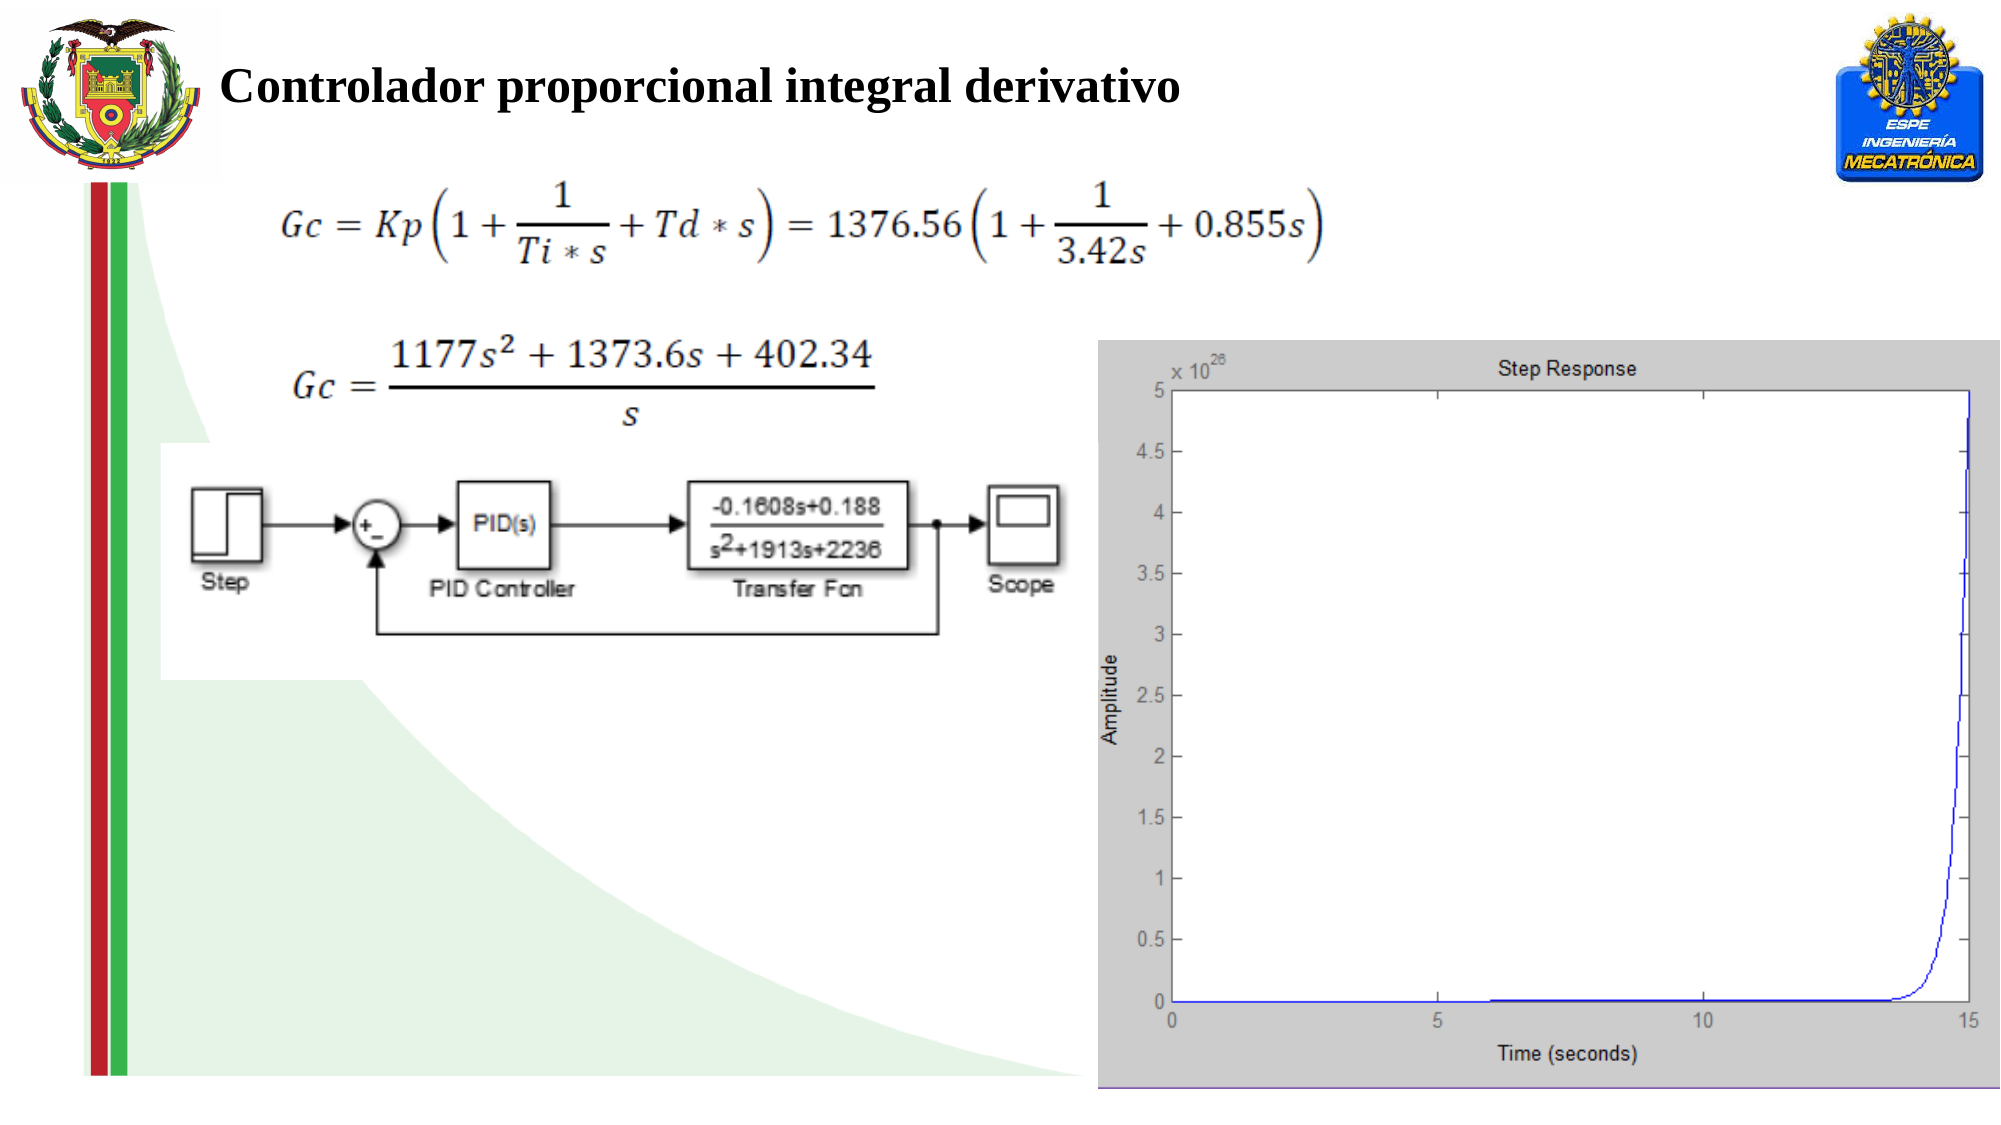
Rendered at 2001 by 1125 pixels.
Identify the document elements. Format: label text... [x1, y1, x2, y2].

picture [1831, 12, 1988, 188]
text_box Controlador proporcional integral derivativo [205, 51, 1816, 262]
picture [0, 7, 2000, 1089]
